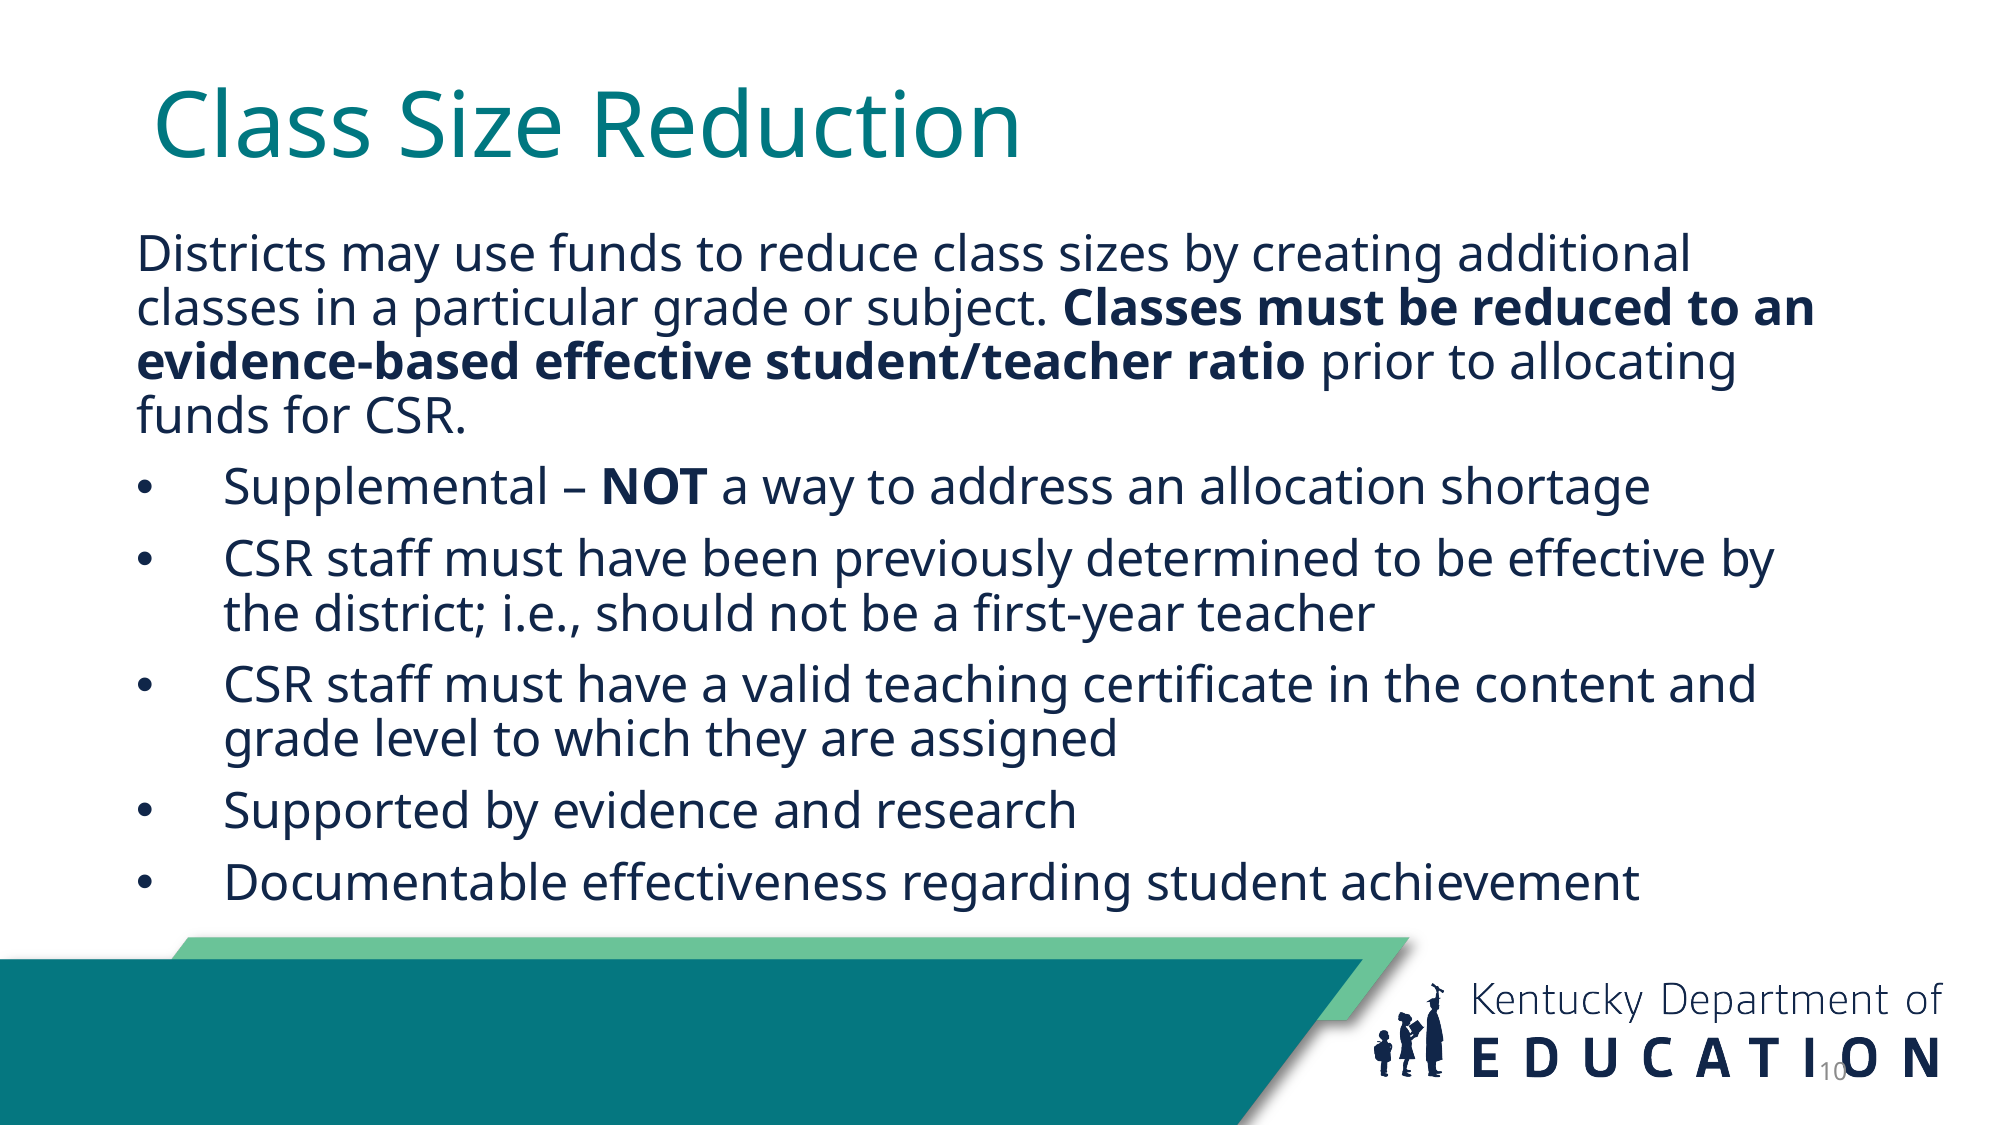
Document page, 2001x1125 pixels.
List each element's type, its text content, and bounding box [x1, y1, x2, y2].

picture [0, 0, 2001, 1125]
slide_number 10 [1412, 1042, 1863, 1103]
title Class Size Reduction [137, 19, 1863, 237]
list Districts may use funds to reduce class sizes by creating additional classes in a particular grade or subject. Classes must be reduced to an evidence-based effective student/teacher ratio prior to allocating funds for CSR. Supplemental – NOT a way to address an allocation shortage CSR staff must have been previously determined to be effective by the district; i.e., should not be a first-year teacher CSR staff must have a valid teaching certificate in the content and grade level to which they are assigned Supported by evidence and research Documentable effectiveness regarding student achievement [121, 220, 1847, 935]
